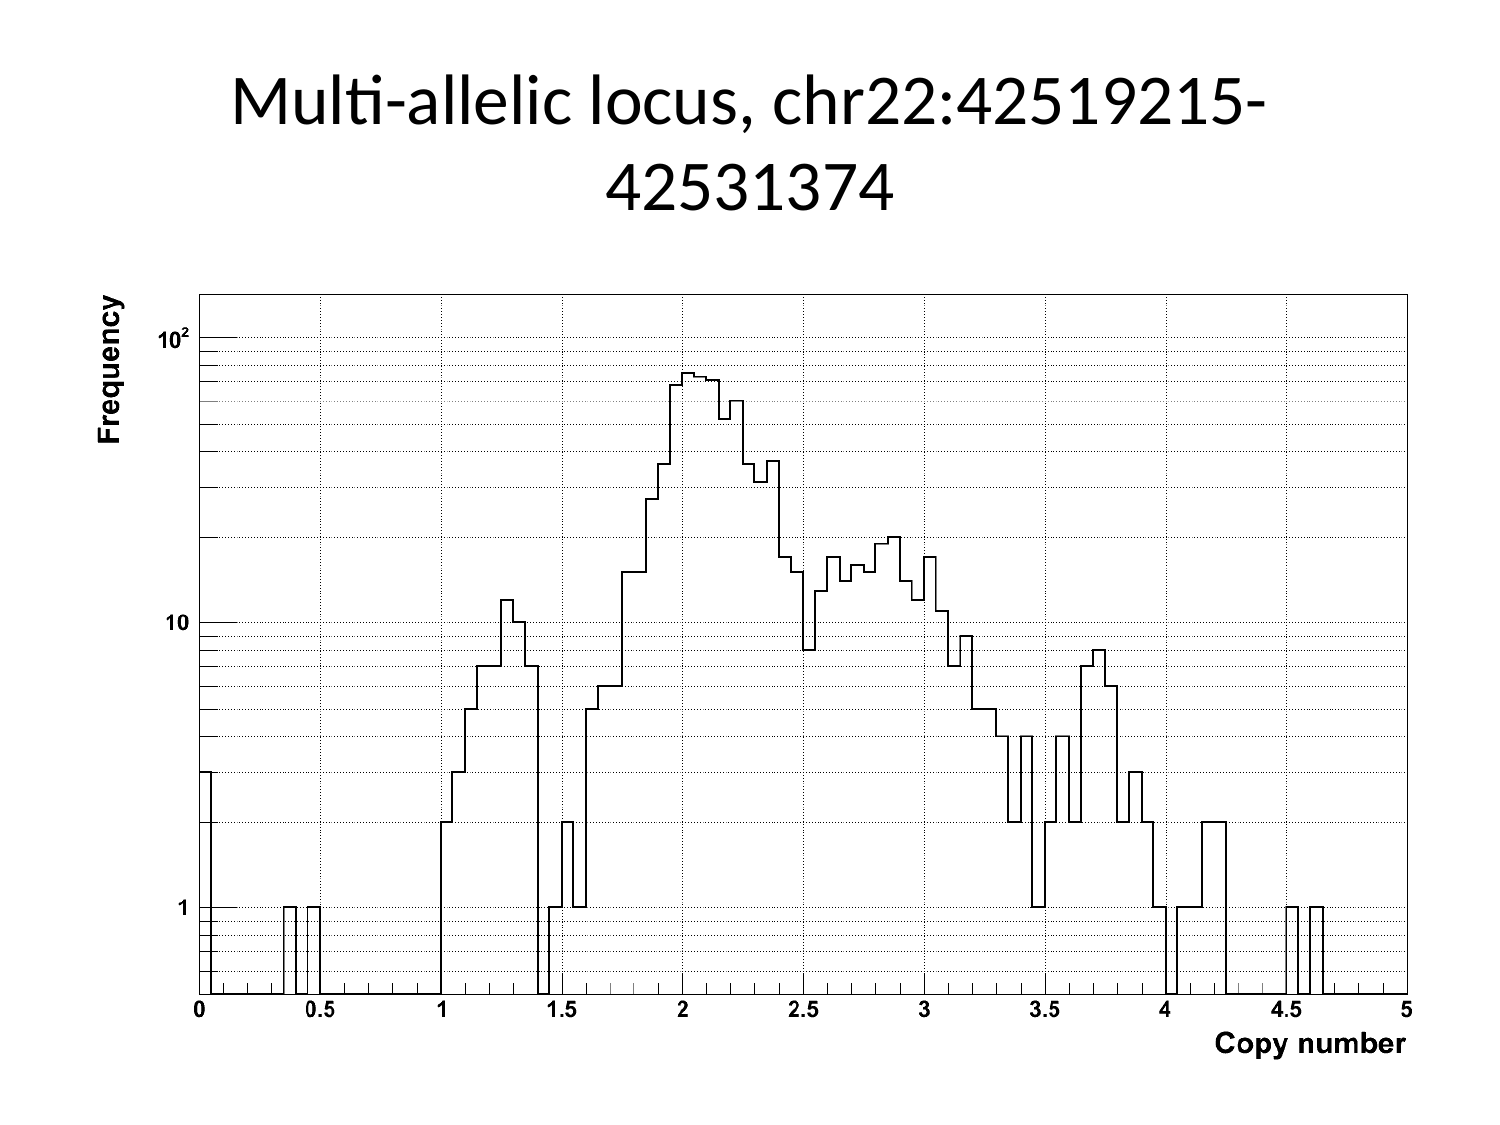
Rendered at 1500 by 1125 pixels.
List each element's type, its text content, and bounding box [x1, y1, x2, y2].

picture [74, 281, 1426, 1070]
title Multi-allelic locus, chr22:42519215-42531374 [75, 45, 1425, 233]
